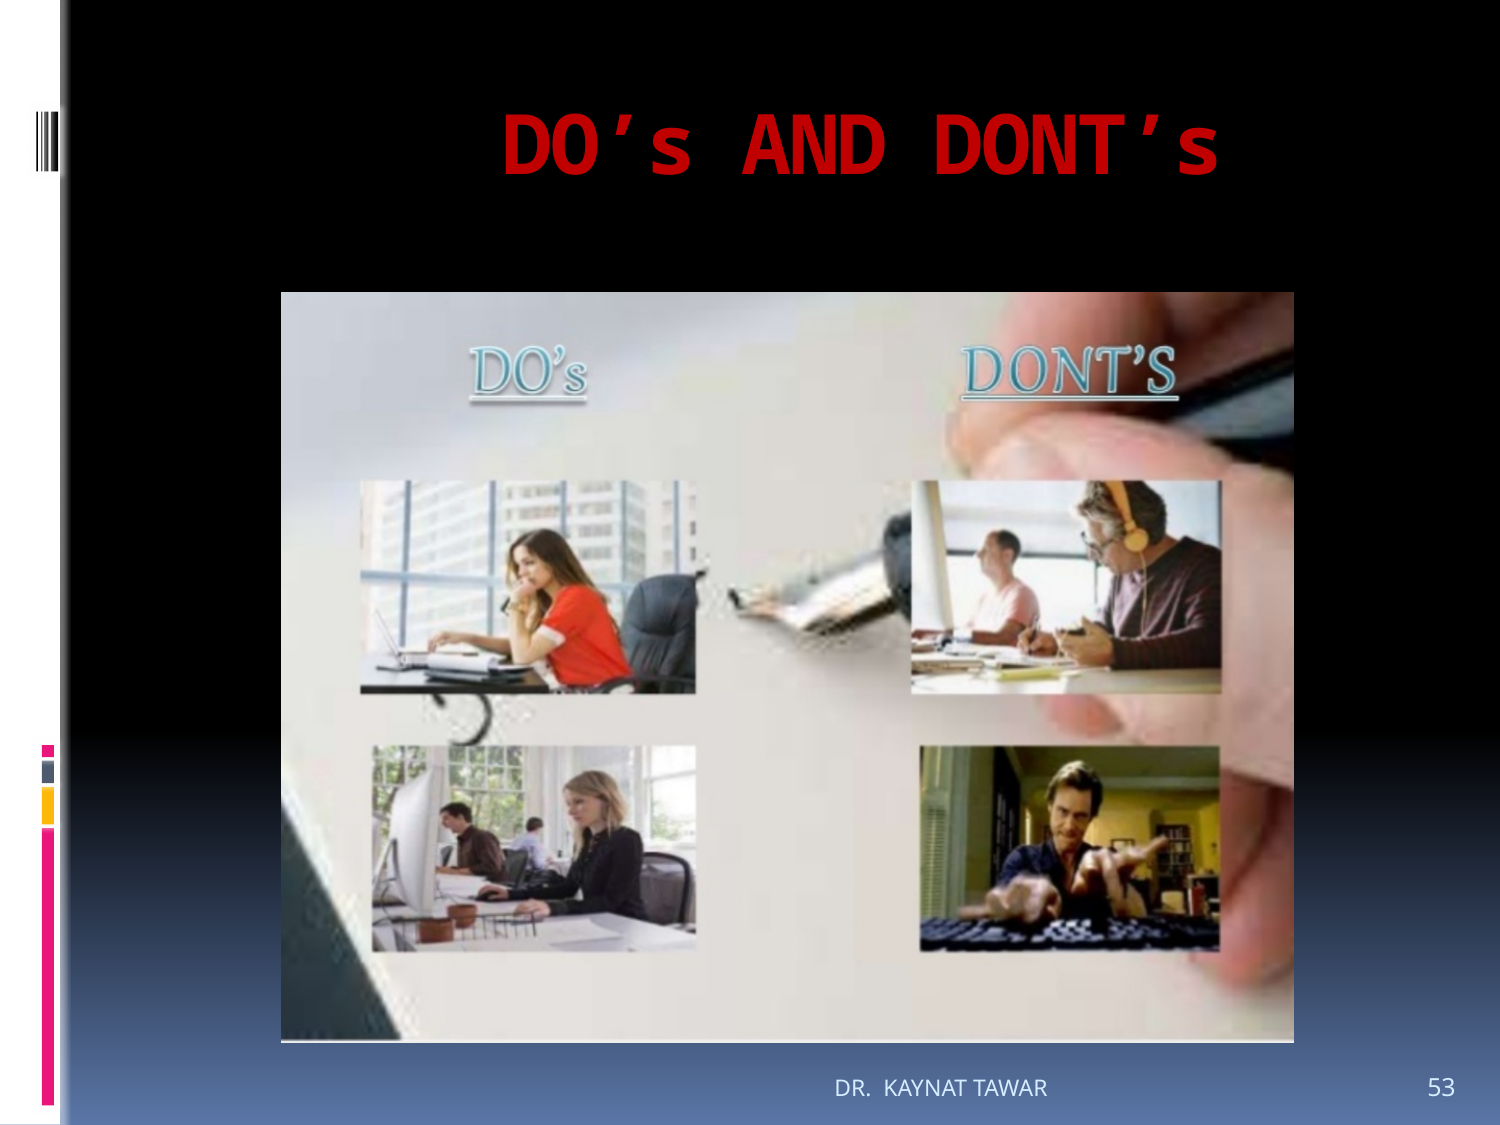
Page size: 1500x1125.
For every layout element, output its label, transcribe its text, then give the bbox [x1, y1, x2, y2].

slide_number 53 [1412, 1052, 1488, 1113]
title DO’s AND DONT’s [150, 83, 1425, 234]
footer DR. KAYNAT TAWAR [150, 1052, 1063, 1113]
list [280, 292, 1295, 1044]
